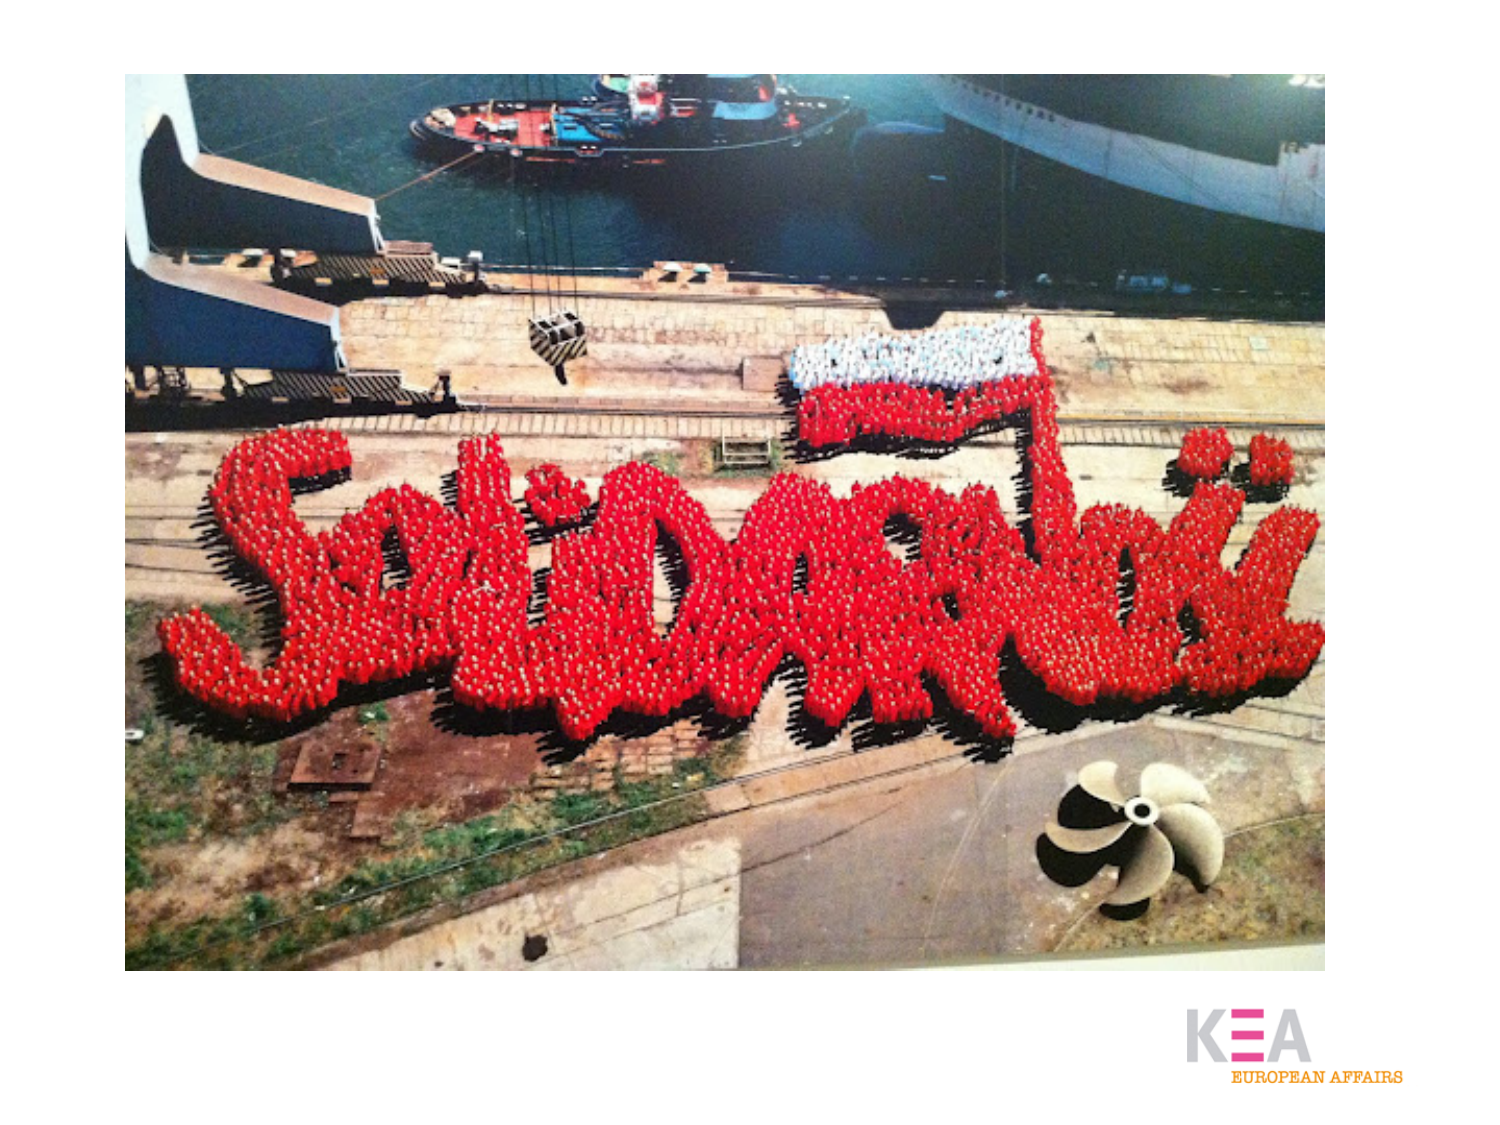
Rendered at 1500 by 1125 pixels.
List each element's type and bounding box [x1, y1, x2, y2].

picture [124, 74, 1326, 972]
picture [1187, 999, 1425, 1095]
